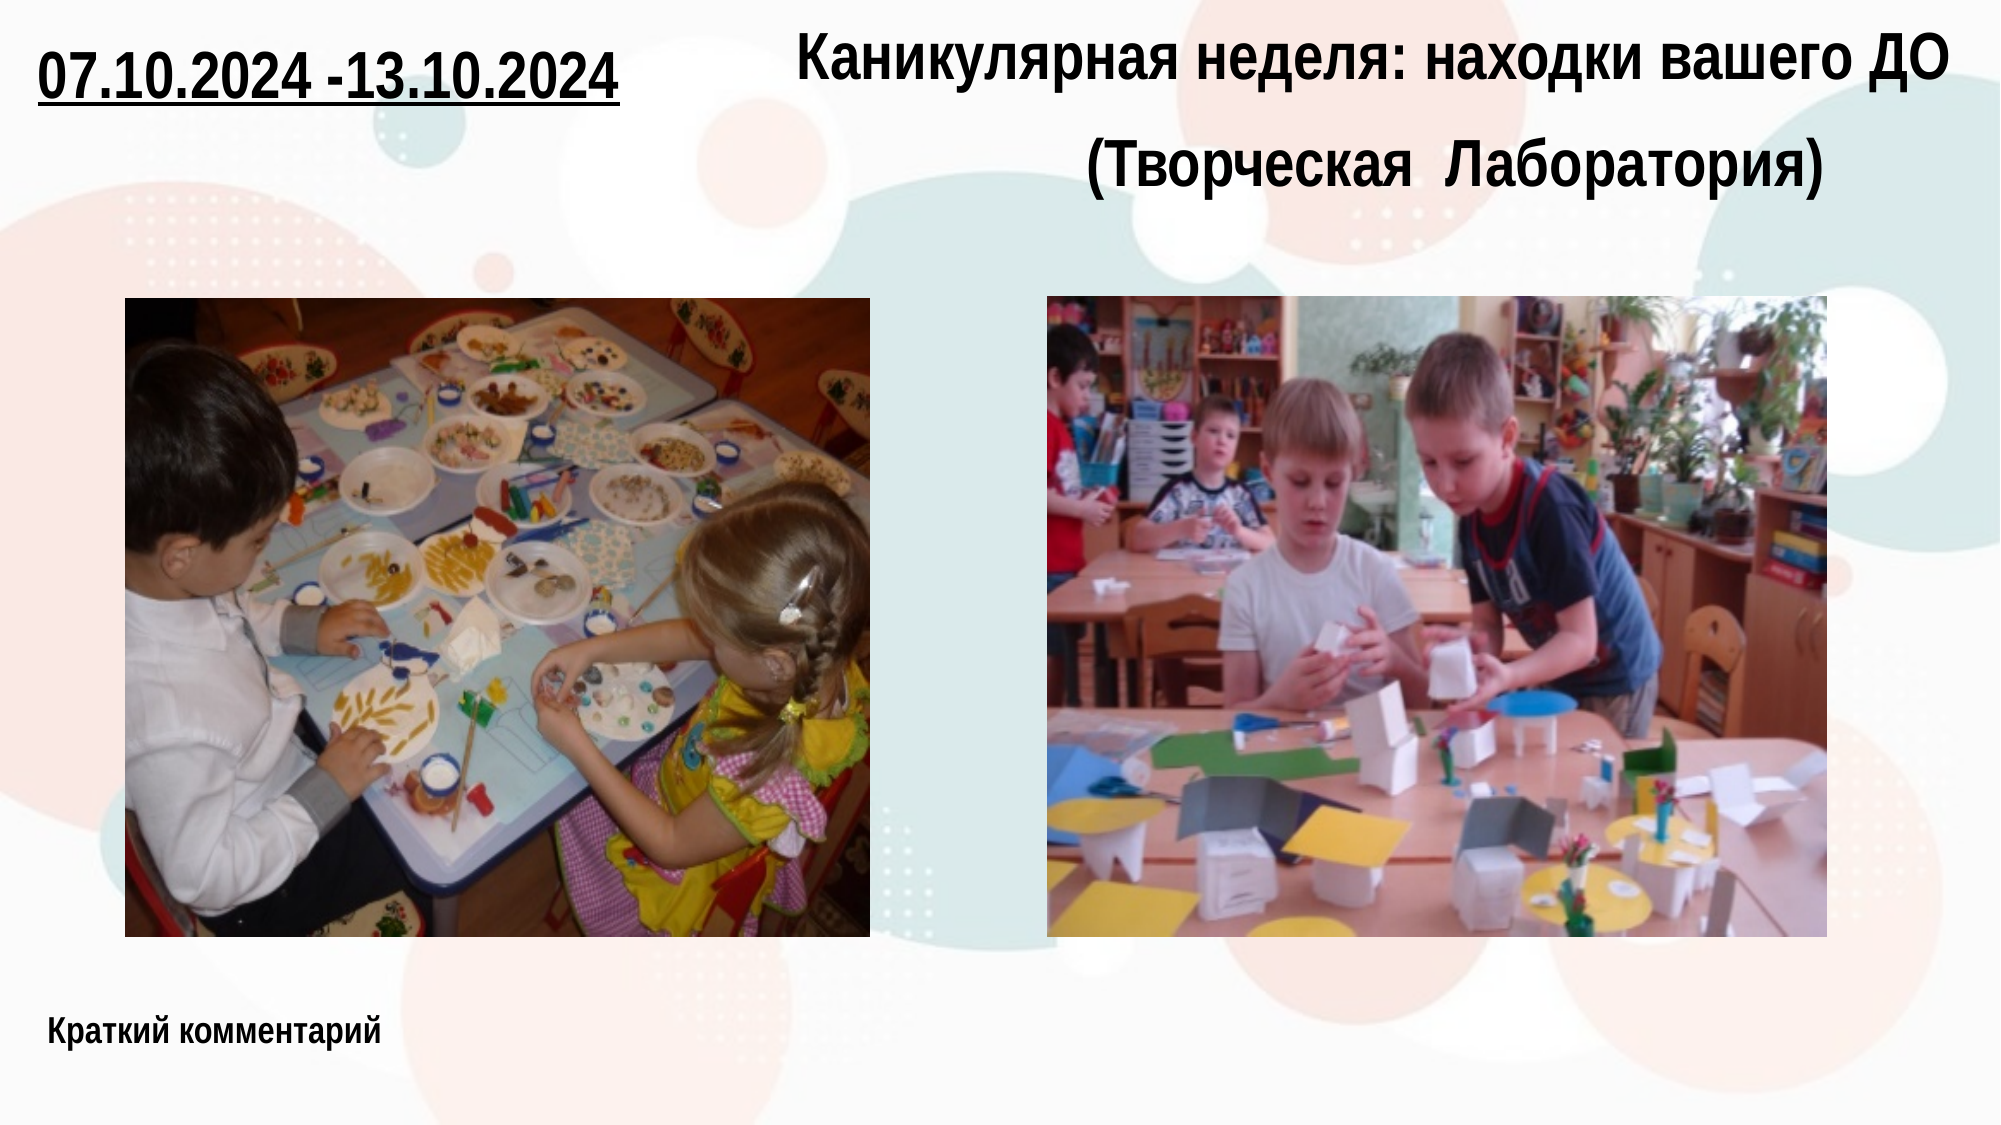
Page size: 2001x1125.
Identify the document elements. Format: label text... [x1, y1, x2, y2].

text_box Каникулярная неделя: находки вашего ДО (Творческая Лаборатория) [780, 0, 2000, 207]
text_box 07.10.2024 -13.10.2024 [22, 23, 1048, 119]
text_box Краткий комментарий [32, 998, 1849, 1059]
picture [125, 298, 870, 937]
picture [1047, 296, 1827, 937]
